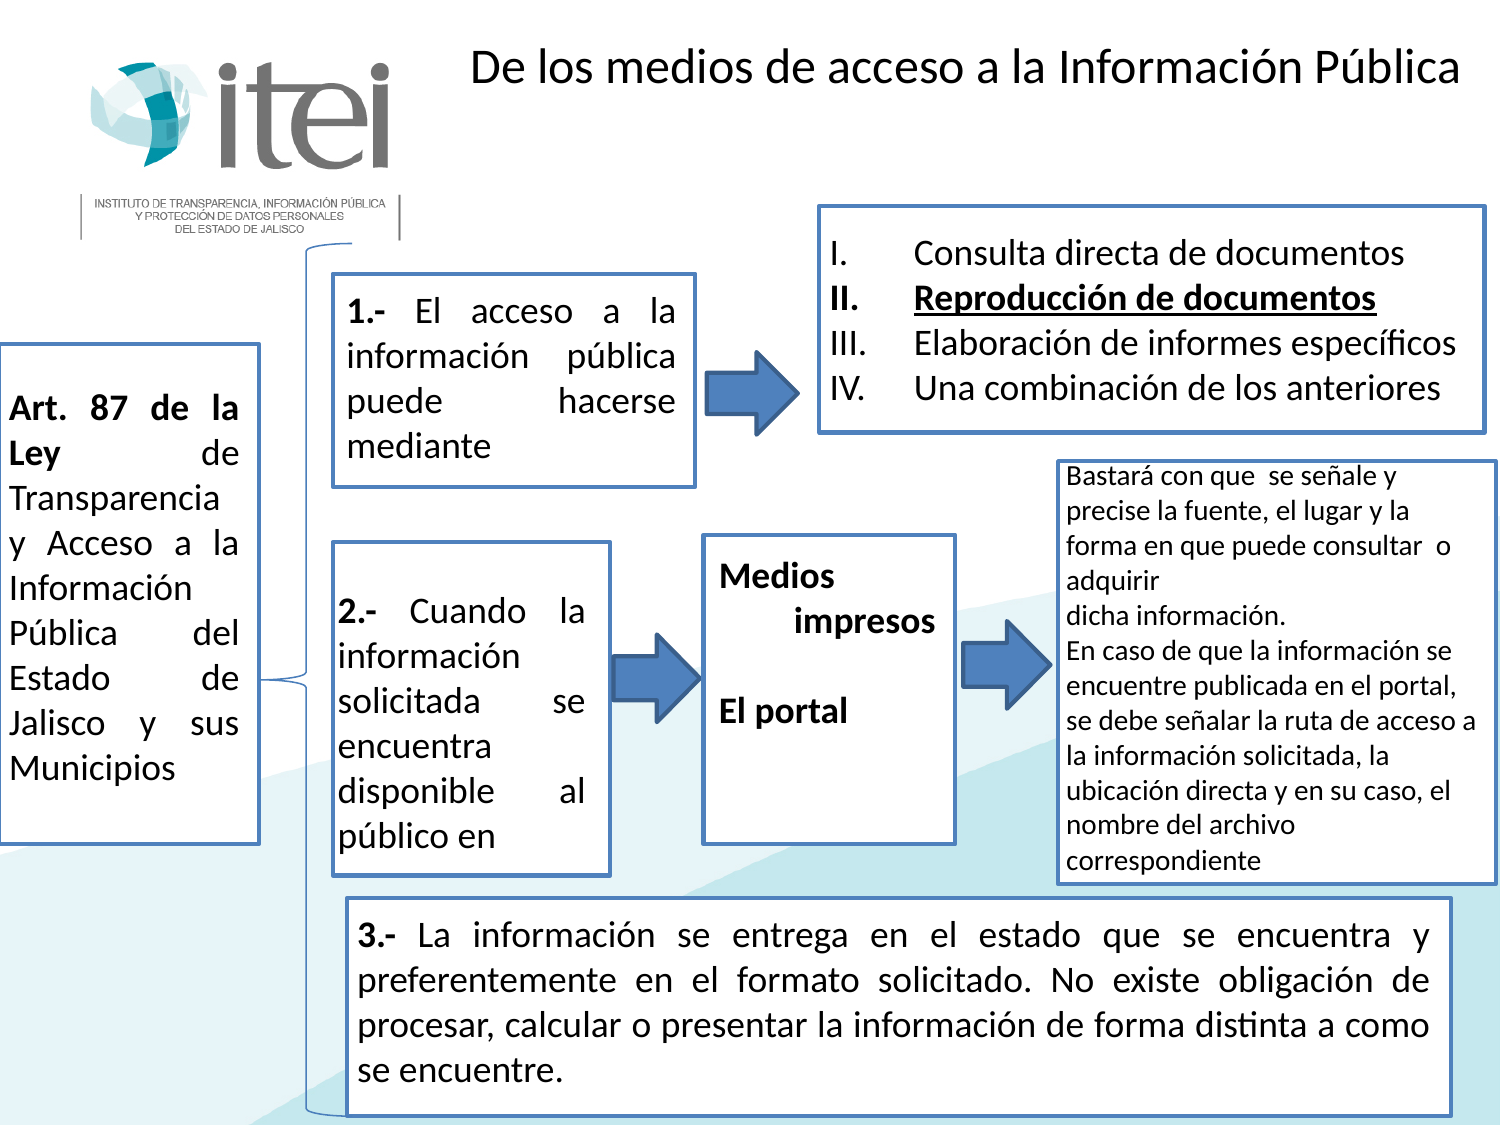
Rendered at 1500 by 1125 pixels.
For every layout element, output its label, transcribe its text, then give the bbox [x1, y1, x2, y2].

text_box [701, 533, 957, 846]
text_box [817, 204, 1487, 435]
text_box [345, 919, 1453, 1118]
text_box Medios impresos El portal [703, 543, 962, 784]
picture [353, 669, 1051, 896]
text_box [259, 242, 353, 1117]
text_box [353, 540, 612, 878]
text_box [353, 896, 1051, 903]
text_box [611, 632, 701, 725]
text_box [704, 350, 800, 437]
picture [0, 0, 1500, 1125]
text_box 1.- El acceso a la información pública puede hacerse mediante [353, 278, 692, 474]
text_box [961, 619, 1051, 711]
text_box 2.- Cuando la información solicitada se encuentra disponible al público en [353, 578, 601, 864]
title De los medios de acceso a la Información Pública [442, 1, 1500, 126]
text_box Consulta directa de documentos Reproducción de documentos Elaboración de informes específicos Una combinación de los anteriores [814, 220, 1480, 416]
text_box Bastará con que se señale y precise la fuente, el lugar y la forma en que puede consultar o adquirir dicha información. En caso de que la información se encuentre publicada en el portal, se debe señalar la ruta de acceso a la información solicitada, la ubicación directa y en su caso, el nombre del archivo correspondiente [1051, 448, 1497, 919]
text_box [0, 342, 261, 846]
text_box 3.- La información se entrega en el estado que se encuentra y preferentemente en el formato solicitado. No existe obligación de procesar, calcular o presentar la información de forma distinta a como se encuentre. [353, 903, 1446, 1098]
text_box Art. 87 de la Ley de Transparencia y Acceso a la Información Pública del Estado de Jalisco y sus Municipios [0, 375, 255, 796]
text_box [353, 272, 697, 489]
